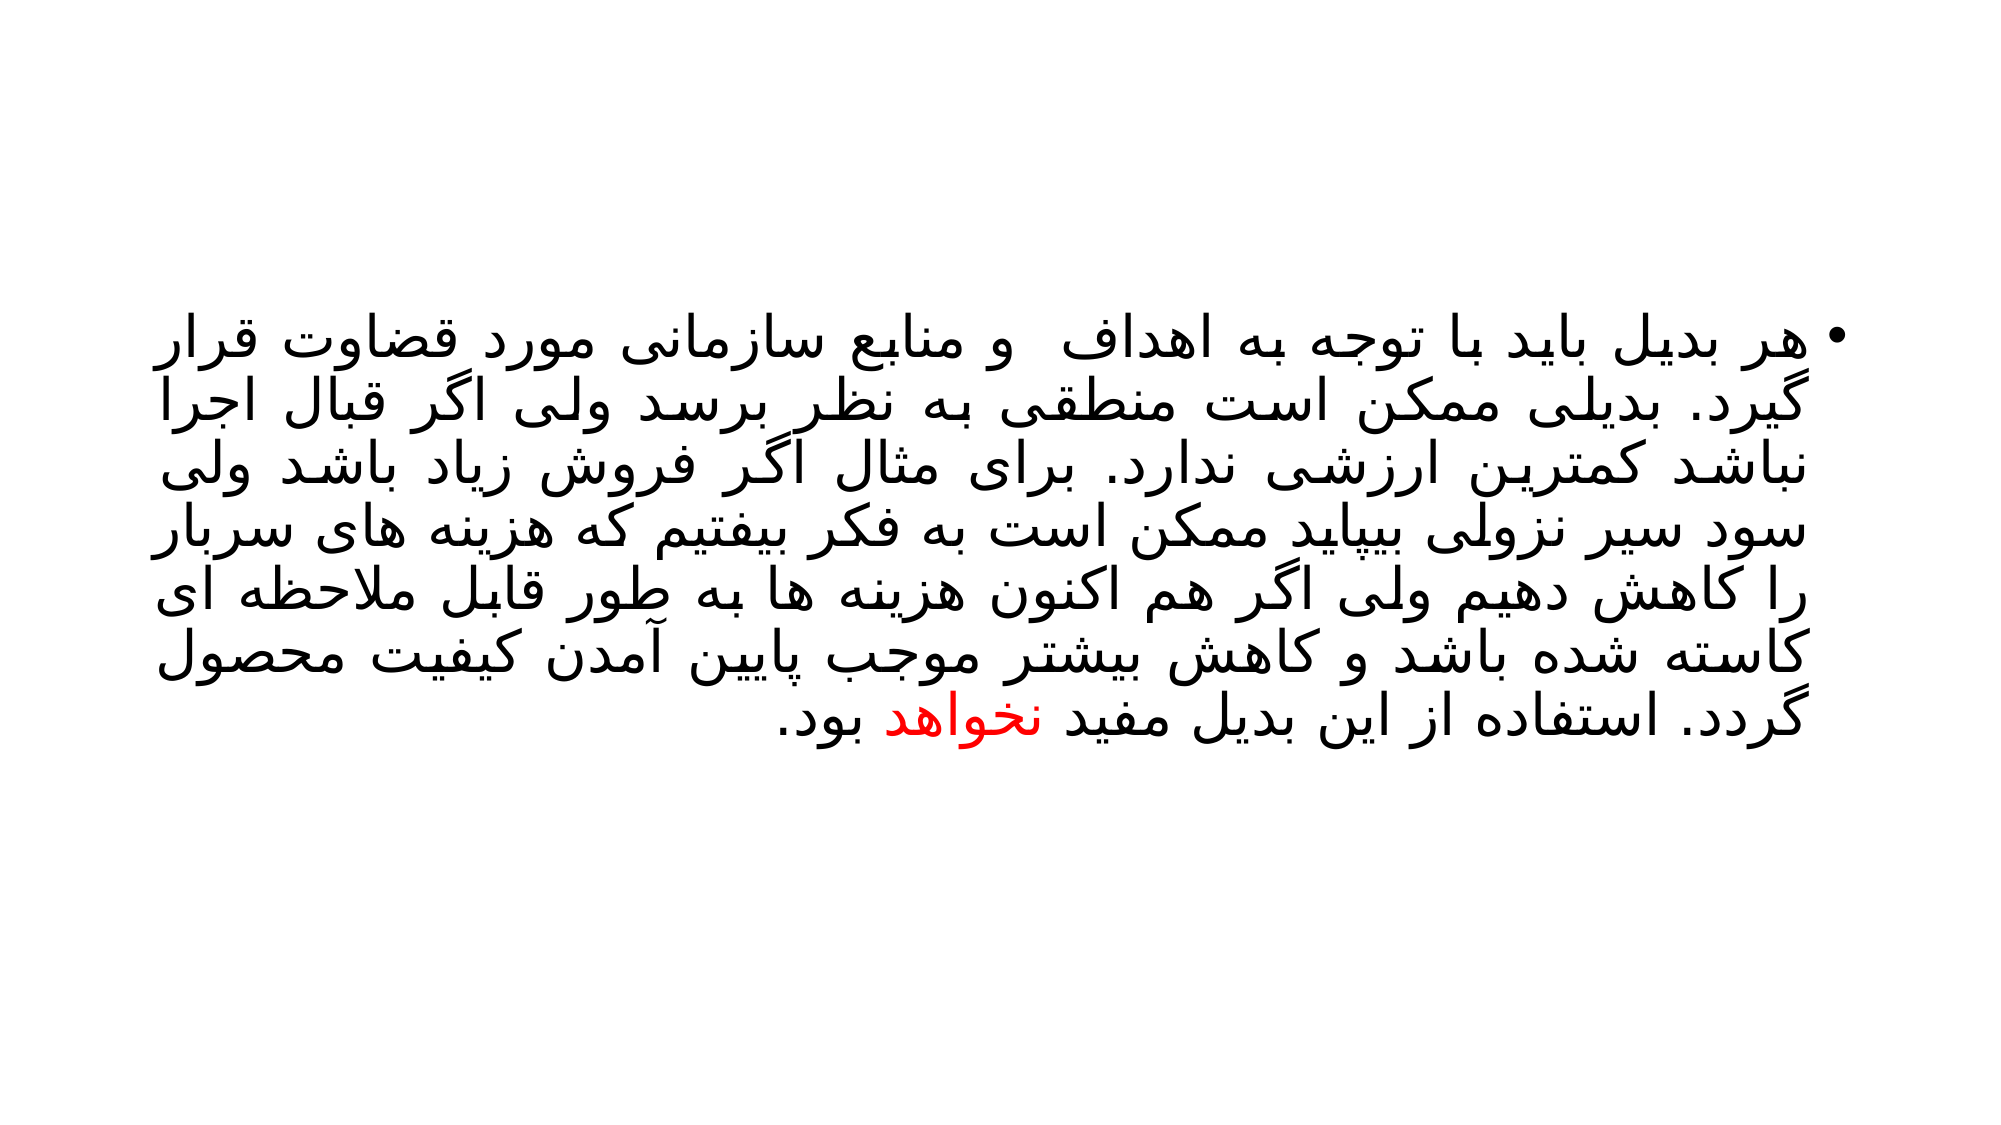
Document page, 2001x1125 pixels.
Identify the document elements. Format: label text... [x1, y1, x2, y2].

list هر بدیل باید با توجه به اهداف و منابع سازمانی مورد قضاوت قرار گیرد. بدیلی ممکن است منطقی به نظر برسد ولی اگر قبال اجرا نباشد کمترین ارزشی ندارد. برای مثال اگر فروش زیاد باشد ولی سود سیر نزولی بیپاید ممکن است به فکر بیفتیم که هزینه های سربار را کاهش دهیم ولی اگر هم اکنون هزینه ها به طور قابل ملاحظه ای کاسته شده باشد و کاهش بیشتر موجب پایین آمدن کیفیت محصول گردد. استفاده از این بدیل مفید نخواهد بود. [137, 299, 1863, 1014]
